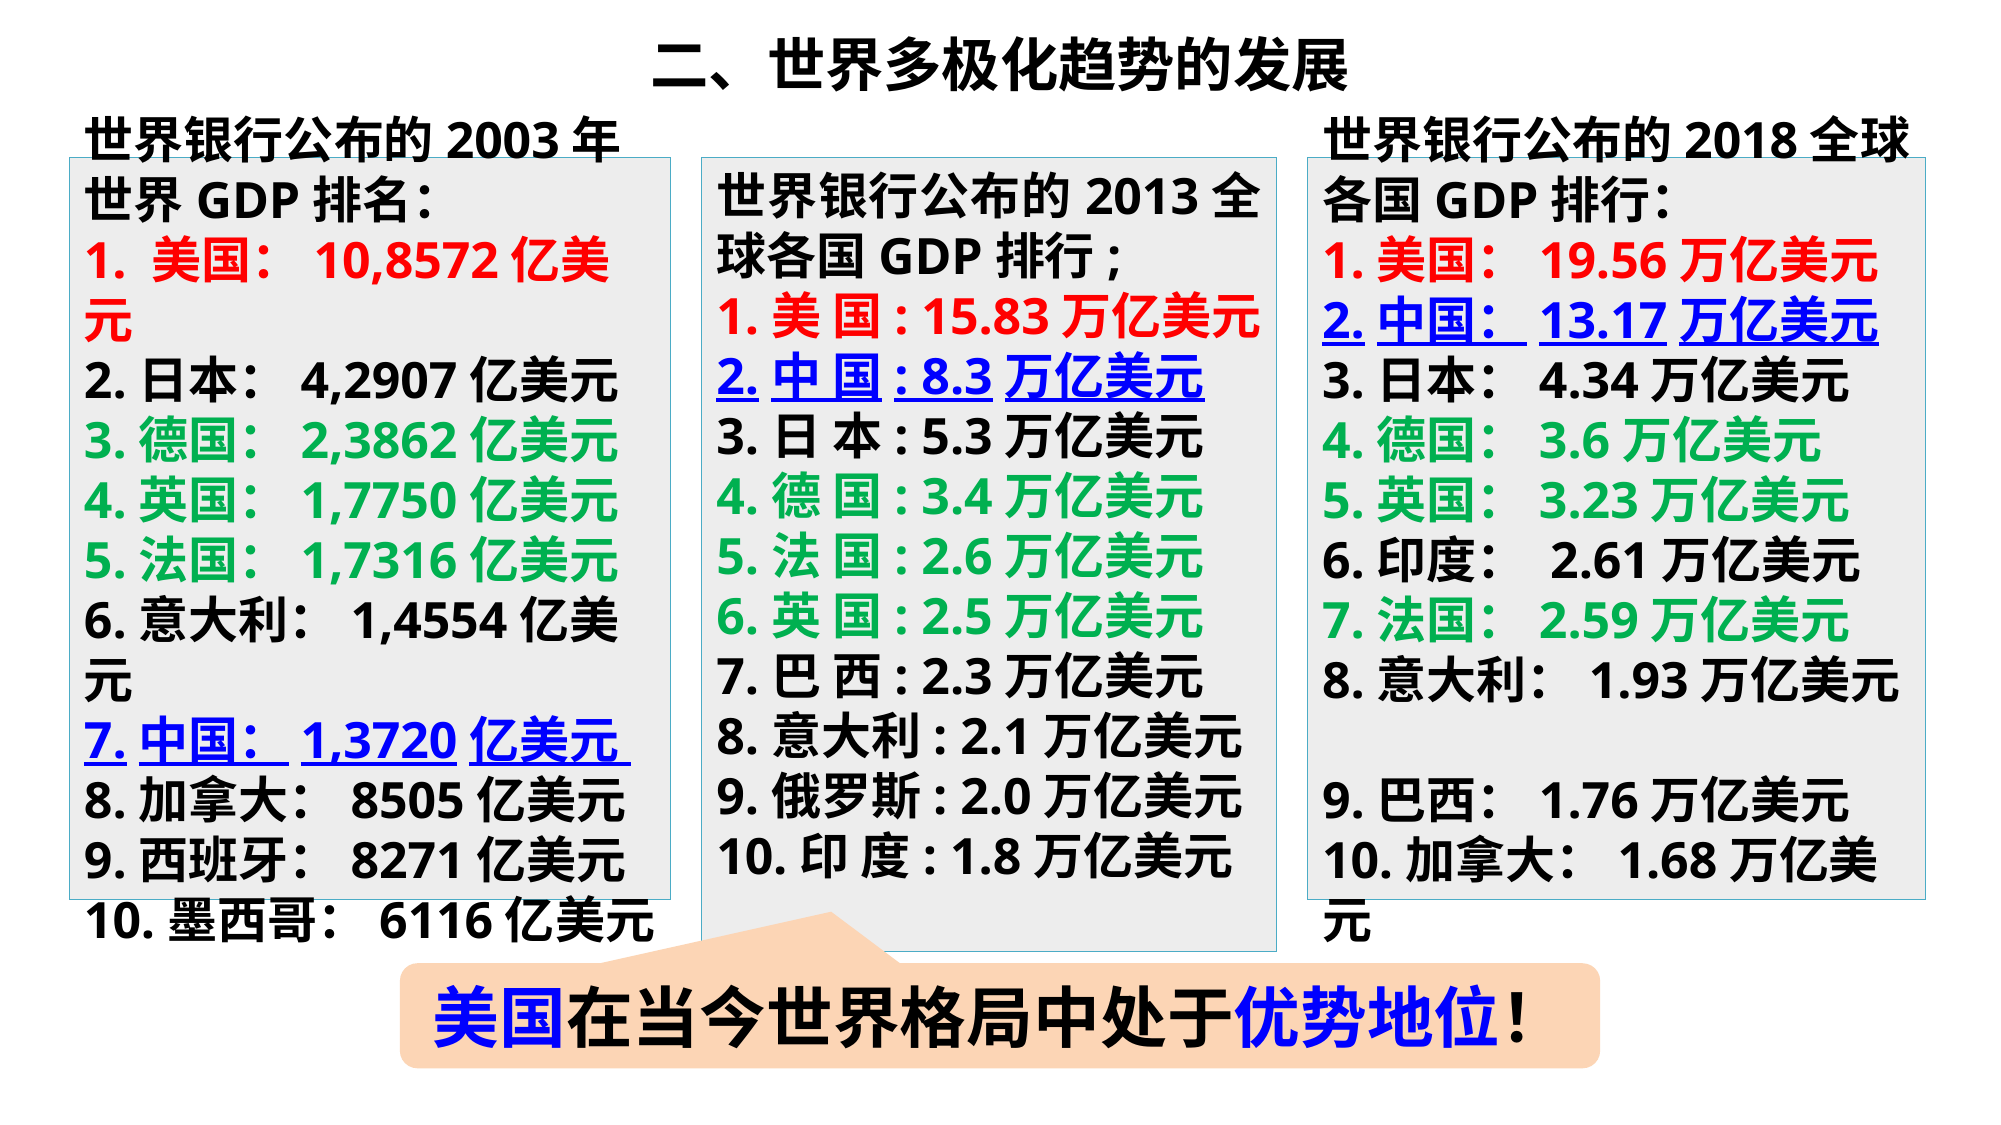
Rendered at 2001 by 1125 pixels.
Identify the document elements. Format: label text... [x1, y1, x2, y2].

text_box 世界银行公布的2013全球各国GDP排行; 1.美 国: 15.83万亿美元 2.中 国: 8.3万亿美元 3.日 本: 5.3万亿美元 4.德 国: 3.4万亿美元 5.法 国: 2.6万亿美元 6.英 国: 2.5万亿美元 7.巴 西: 2.3万亿美元 8.意大利: 2.1万亿美元 9.俄罗斯: 2.0万亿美元 10.印 度: 1.8万亿美元 [701, 157, 1277, 952]
text_box 世界银行公布的2018全球各国GDP排行： 1.美国：19.56万亿美元 2.中国：13.17万亿美元 3.日本：4.34万亿美元 4.德国：3.6万亿美元 5.英国：3.23万亿美元 6.印度： 2.61万亿美元 7.法国：2.59万亿美元 8.意大利：1.93万亿美元 9.巴西：1.76万亿美元 10.加拿大：1.68万亿美元 [1307, 157, 1926, 900]
text_box 二、世界多极化趋势的发展 [412, 20, 1588, 106]
text_box 世界银行公布的2003年世界GDP排名： 1. 美国：10,8572亿美元 2.日本：4,2907亿美元 3.德国：2,3862亿美元 4.英国：1,7750亿美元 5.法国：1,7316亿美元 6.意大利：1,4554亿美元 7.中国：1,3720亿美元 8.加拿大：8505亿美元 9.西班牙：8271亿美元 10.墨西哥：6116亿美元 [69, 157, 671, 900]
text_box 美国在当今世界格局中处于优势地位！ [399, 911, 1601, 1069]
